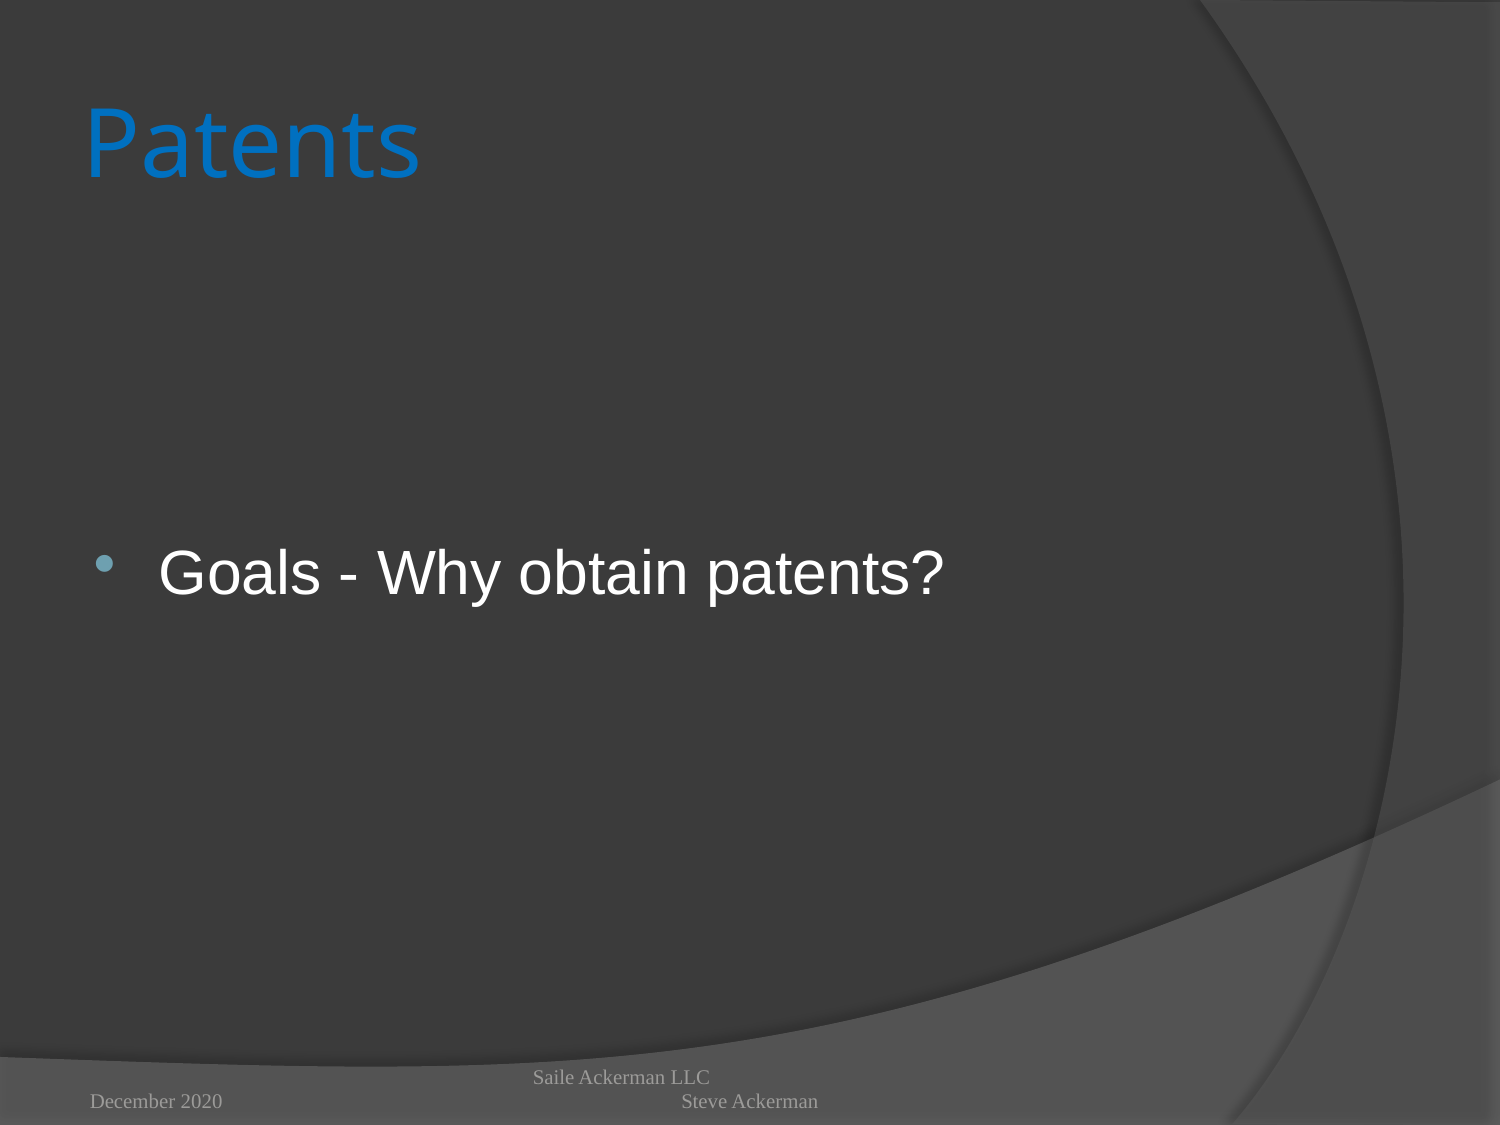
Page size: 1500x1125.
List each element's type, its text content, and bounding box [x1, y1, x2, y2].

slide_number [75, 1053, 425, 1114]
footer Saile Ackerman LLC Steve Ackerman [512, 1053, 988, 1114]
list Goals - Why obtain patents? [74, 262, 1301, 1006]
title Patents [74, 44, 1301, 233]
